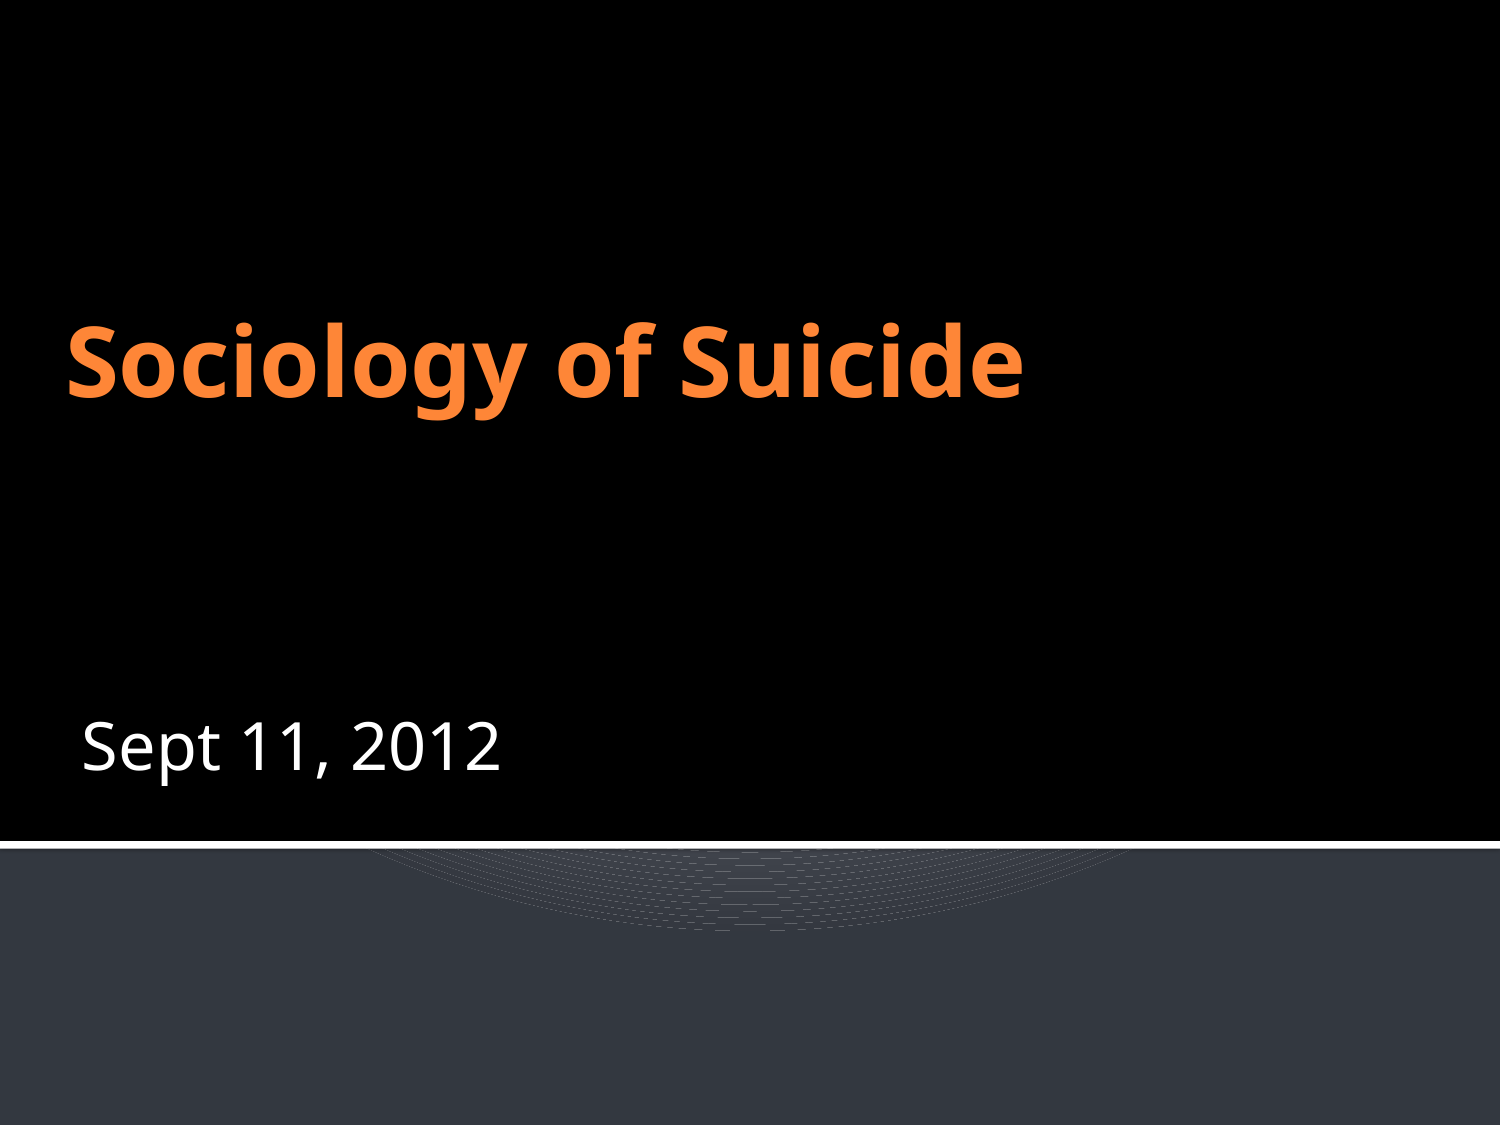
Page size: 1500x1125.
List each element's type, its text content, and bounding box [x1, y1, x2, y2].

title Sociology of Suicide [50, 299, 1425, 613]
subtitle Sept 11, 2012 [62, 549, 1388, 784]
